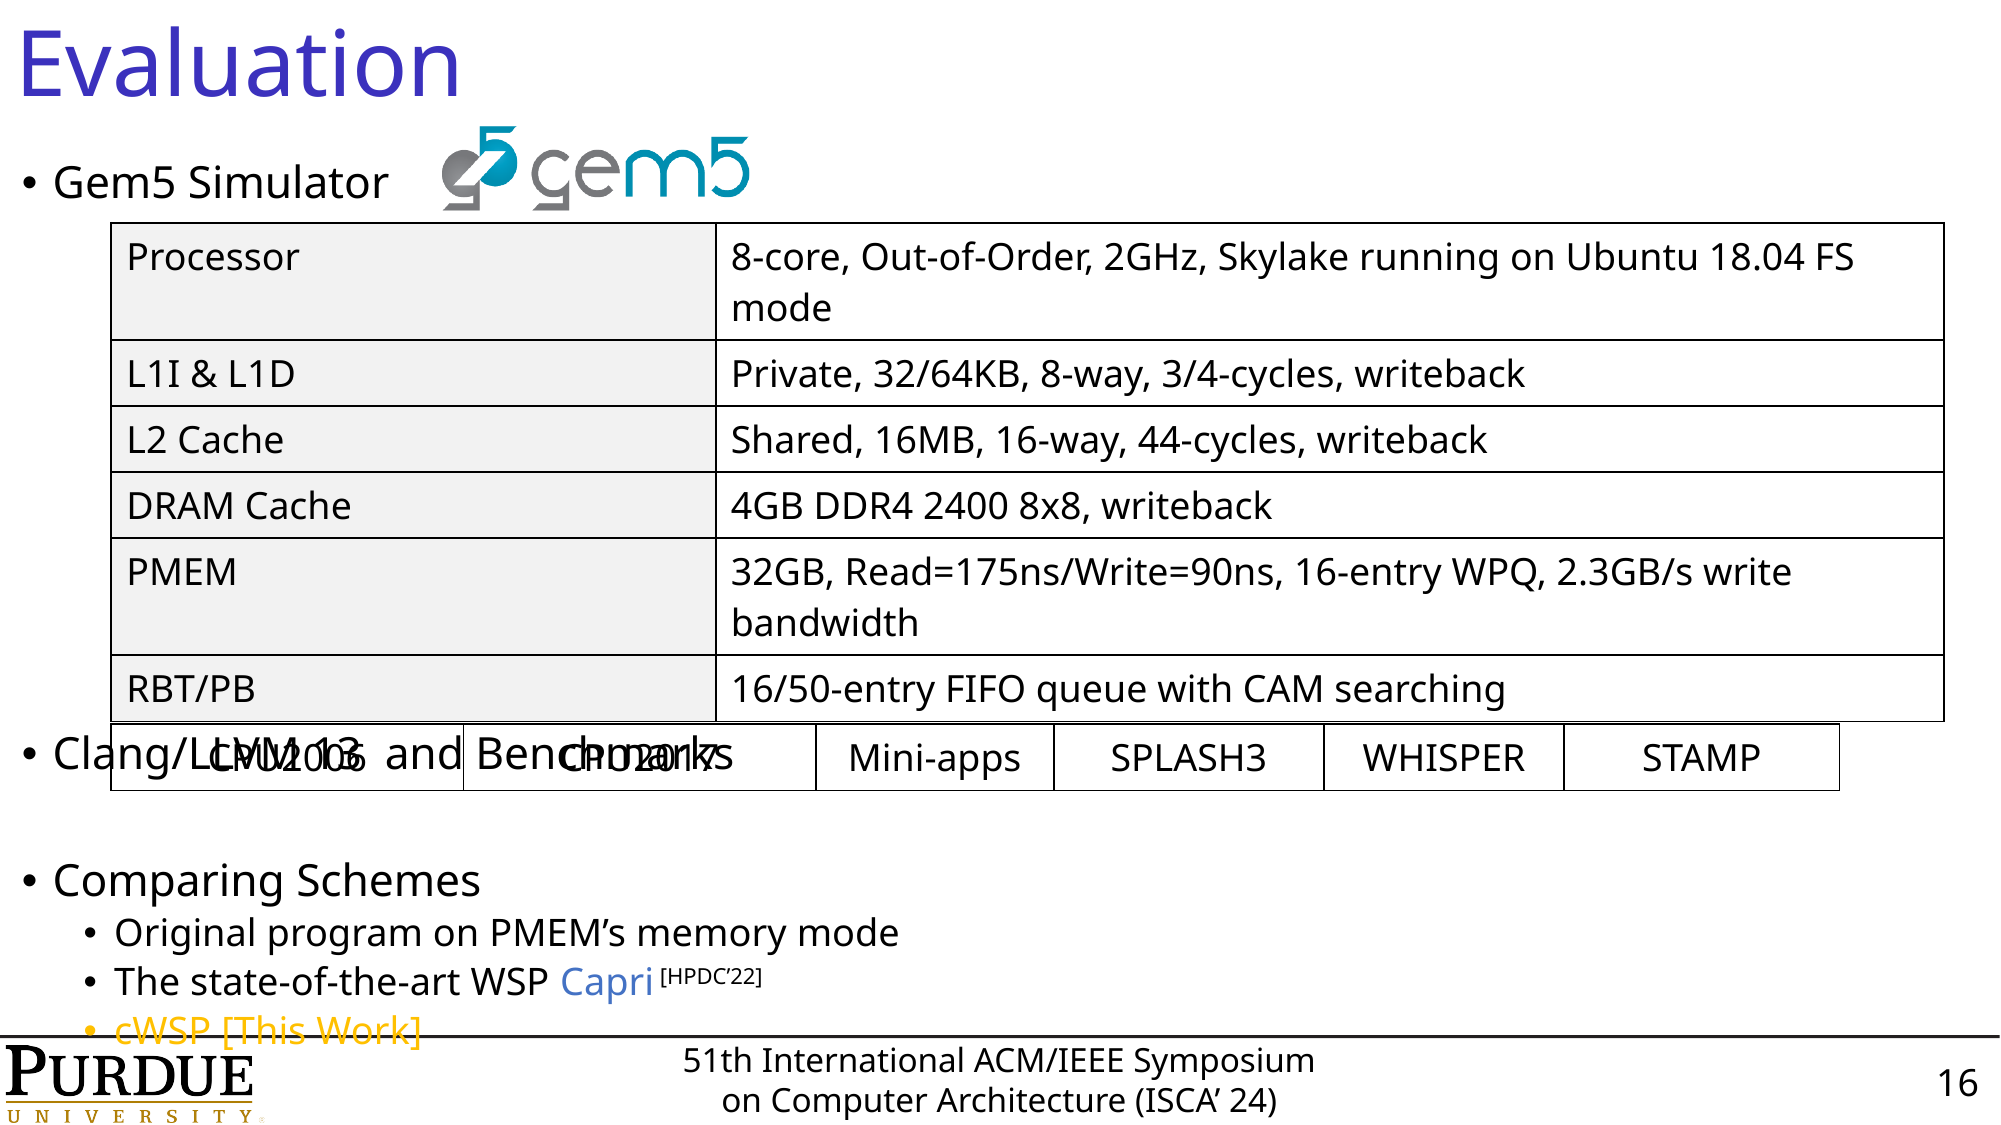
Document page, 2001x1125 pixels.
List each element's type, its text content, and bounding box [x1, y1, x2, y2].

table_header WHISPER [1325, 725, 1563, 790]
table_header SPLASH3 [1055, 725, 1323, 790]
text_box Evaluation [0, 0, 1387, 121]
slide_number 16 [1544, 1054, 1995, 1115]
table_header CPU2017 [464, 725, 815, 790]
table_header STAMP [1565, 725, 1839, 790]
table_cell 32GB, Read=175ns/Write=90ns, 16-entry WPQ, 2.3GB/s write bandwidth [717, 539, 1943, 654]
table_cell L1I & L1D [112, 341, 715, 405]
table_cell Shared, 16MB, 16-way, 44-cycles, writeback [717, 407, 1943, 471]
table_cell RBT/PB [112, 656, 715, 721]
list Gem5 Simulator Clang/LLVM 13 and Benchmarks Comparing Schemes Original program on PMEM’s memory mode The state-of-the-art WSP Capri [HPDC’22] cWSP [This Work] [6, 153, 2000, 1061]
table_header Mini-apps [817, 725, 1053, 790]
table_cell L2 Cache [112, 407, 715, 471]
table_cell 16/50-entry FIFO queue with CAM searching [717, 656, 1943, 721]
table_cell PMEM [112, 539, 715, 654]
picture [5, 1045, 265, 1123]
table_header Processor [112, 224, 715, 339]
table_header 8-core, Out-of-Order, 2GHz, Skylake running on Ubuntu 18.04 FS mode [717, 224, 1943, 339]
table_cell 4GB DDR4 2400 8x8, writeback [717, 473, 1943, 537]
picture [434, 123, 753, 213]
table_header CPU2006 [112, 725, 463, 790]
table_cell DRAM Cache [112, 473, 715, 537]
table_cell Private, 32/64KB, 8-way, 3/4-cycles, writeback [717, 341, 1943, 405]
